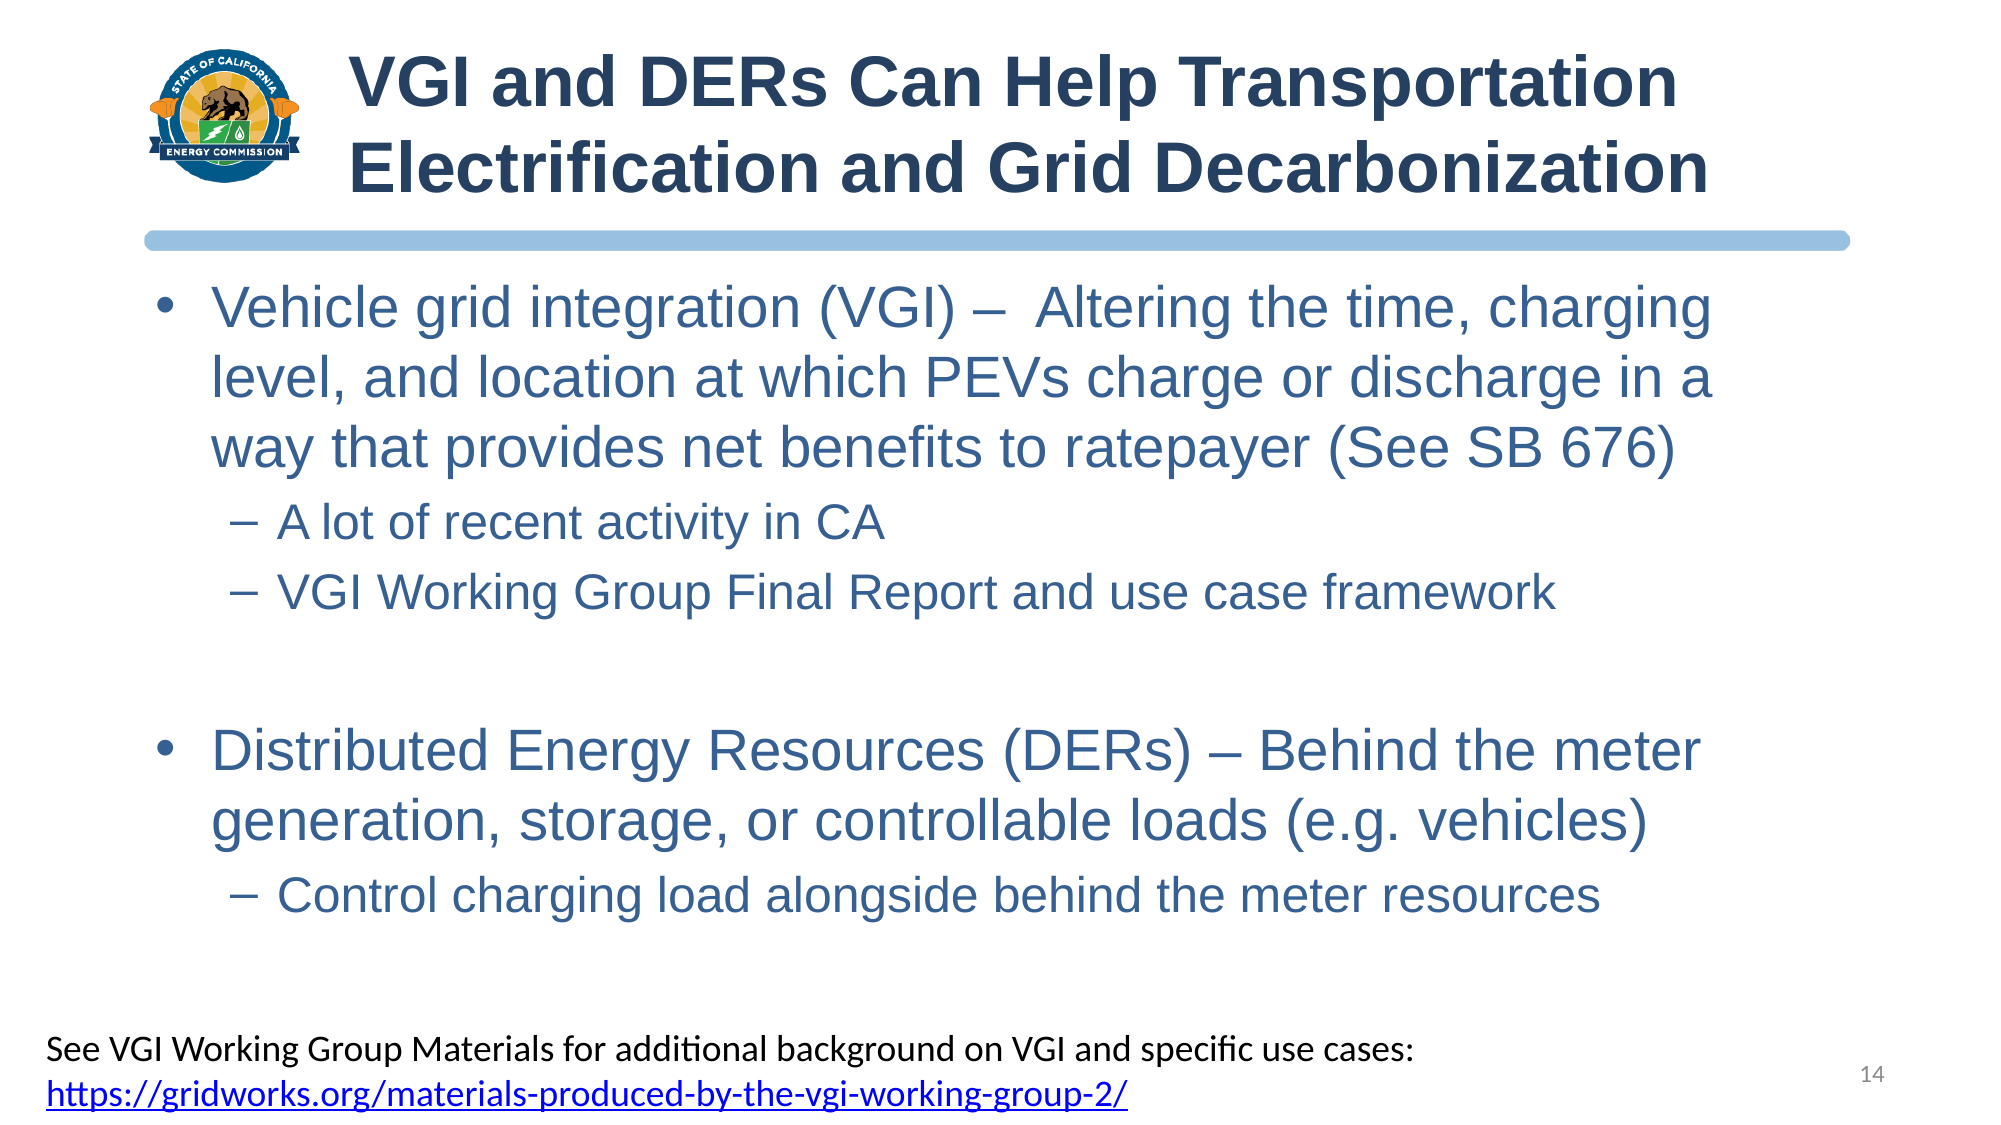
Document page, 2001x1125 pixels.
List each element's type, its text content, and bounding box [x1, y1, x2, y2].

picture [0, 0, 2000, 1111]
slide_number 14 [1433, 1042, 1900, 1103]
text_box Vehicle grid integration (VGI) – Altering the time, charging level, and location at which PEVs charge or discharge in a way that provides net benefits to ratepayer (See SB 676) A lot of recent activity in CA VGI Working Group Final Report and use case framework Distributed Energy Resources (DERs) – Behind the meter generation, storage, or controllable loads (e.g. vehicles) Control charging load alongside behind the meter resources [139, 262, 1846, 939]
title VGI and DERs Can Help Transportation Electrification and Grid Decarbonization [333, 27, 1980, 215]
text_box See VGI Working Group Materials for additional background on VGI and specific use cases: https://gridworks.org/materials-produced-by-the-vgi-working-group-2/ [31, 1016, 1932, 1122]
